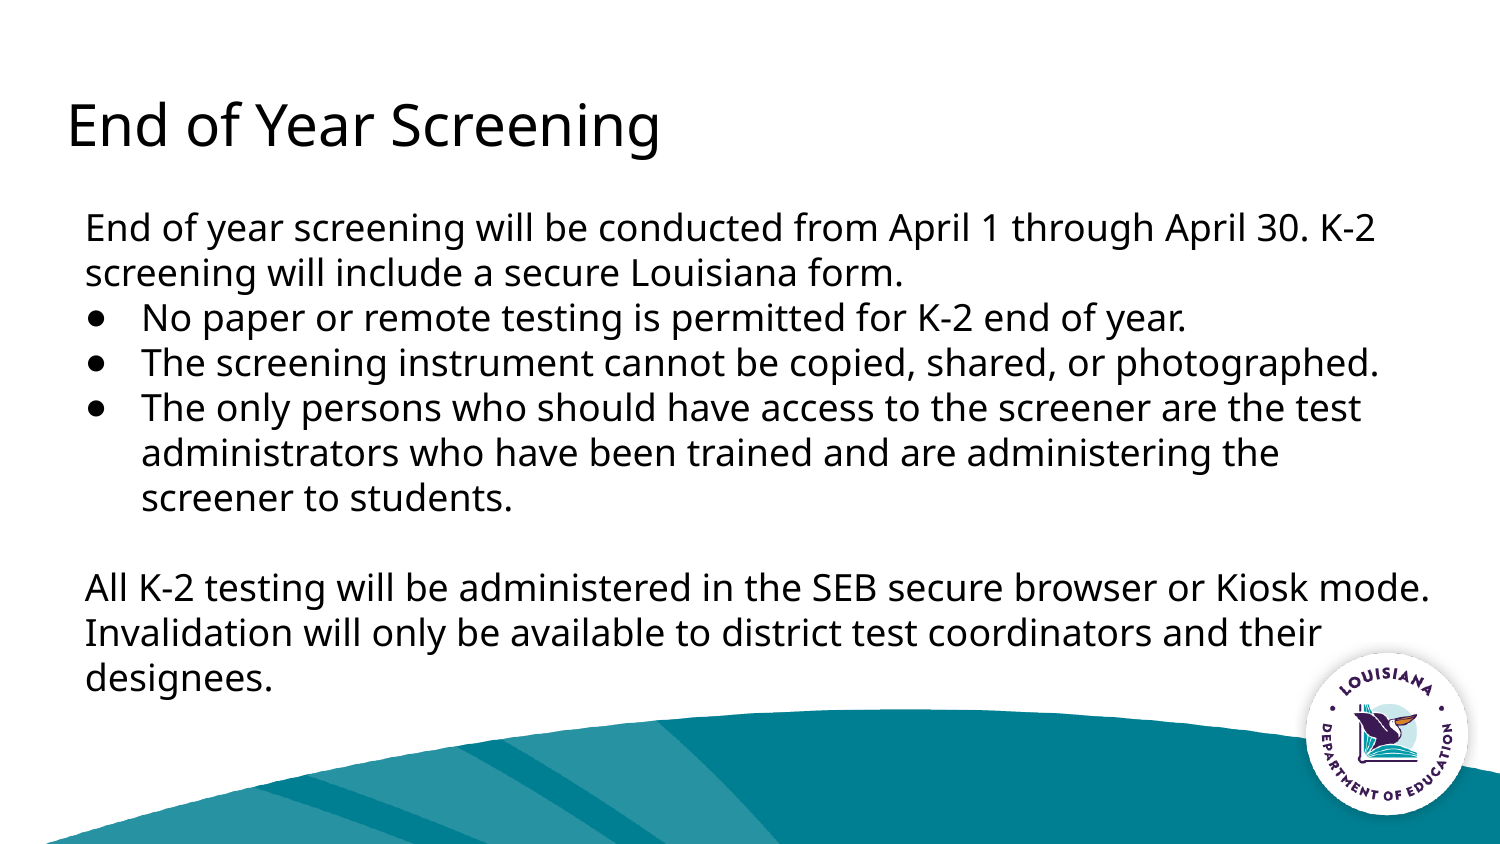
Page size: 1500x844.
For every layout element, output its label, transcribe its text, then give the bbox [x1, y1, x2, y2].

list End of year screening will be conducted from April 1 through April 30. K-2 screening will include a secure Louisiana form. No paper or remote testing is permitted for K-2 end of year. The screening instrument cannot be copied, shared, or photographed. The only persons who should have access to the screener are the test administrators who have been trained and are administering the screener to students. All K-2 testing will be administered in the SEB secure browser or Kiosk mode. Invalidation will only be available to district test coordinators and their designees. [51, 189, 1449, 712]
picture [0, 642, 1500, 844]
title End of Year Screening [51, 72, 1449, 167]
